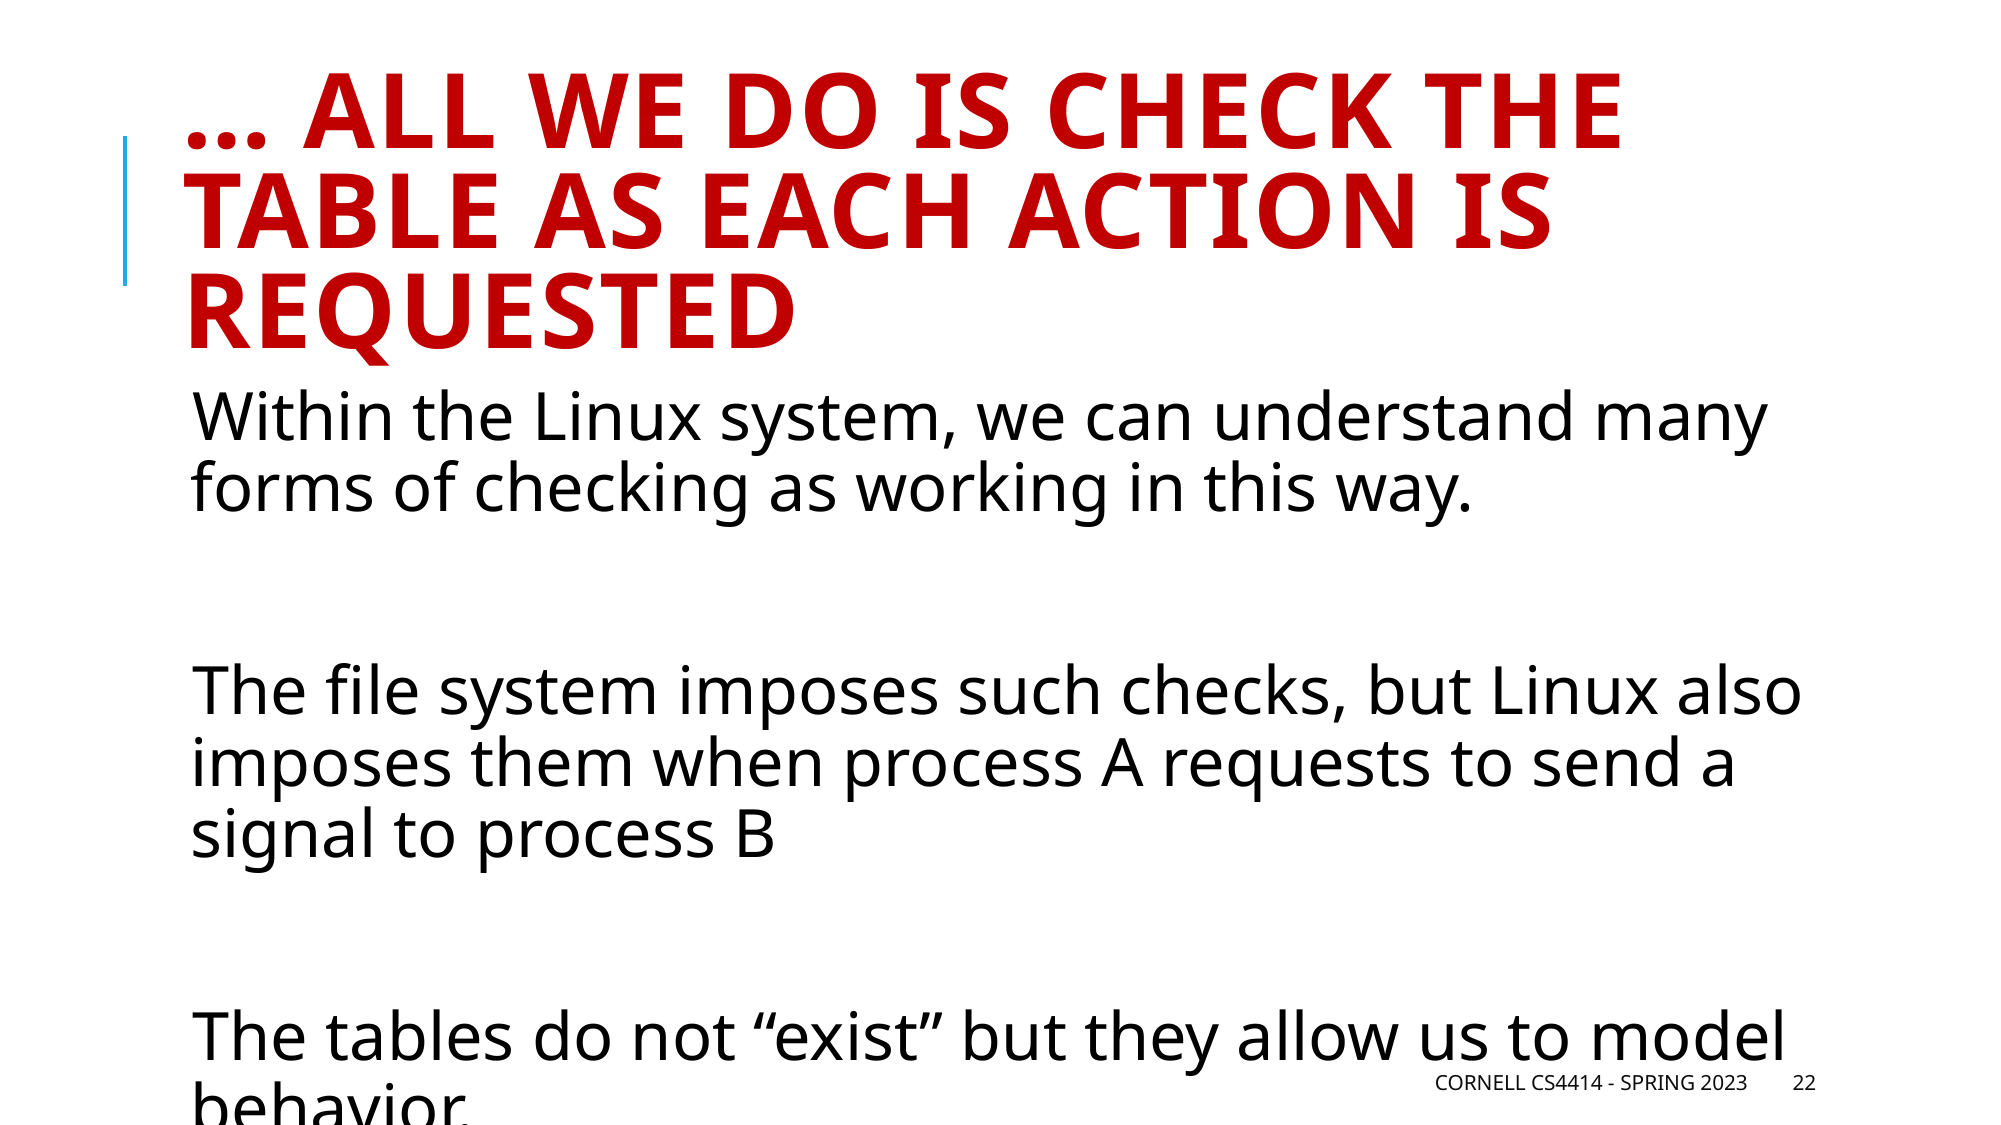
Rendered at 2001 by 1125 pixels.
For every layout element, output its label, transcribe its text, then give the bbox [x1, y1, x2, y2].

slide_number 22 [1777, 1061, 1938, 1107]
list Within the Linux system, we can understand many forms of checking as working in this way. The file system imposes such checks, but Linux also imposes them when process A requests to send a signal to process B The tables do not “exist” but they allow us to model behavior. [168, 375, 1914, 1035]
footer Cornell CS4414 - Spring 2023 [794, 1061, 1763, 1107]
title … all we do is check the table as each action is requested [168, 96, 1914, 342]
